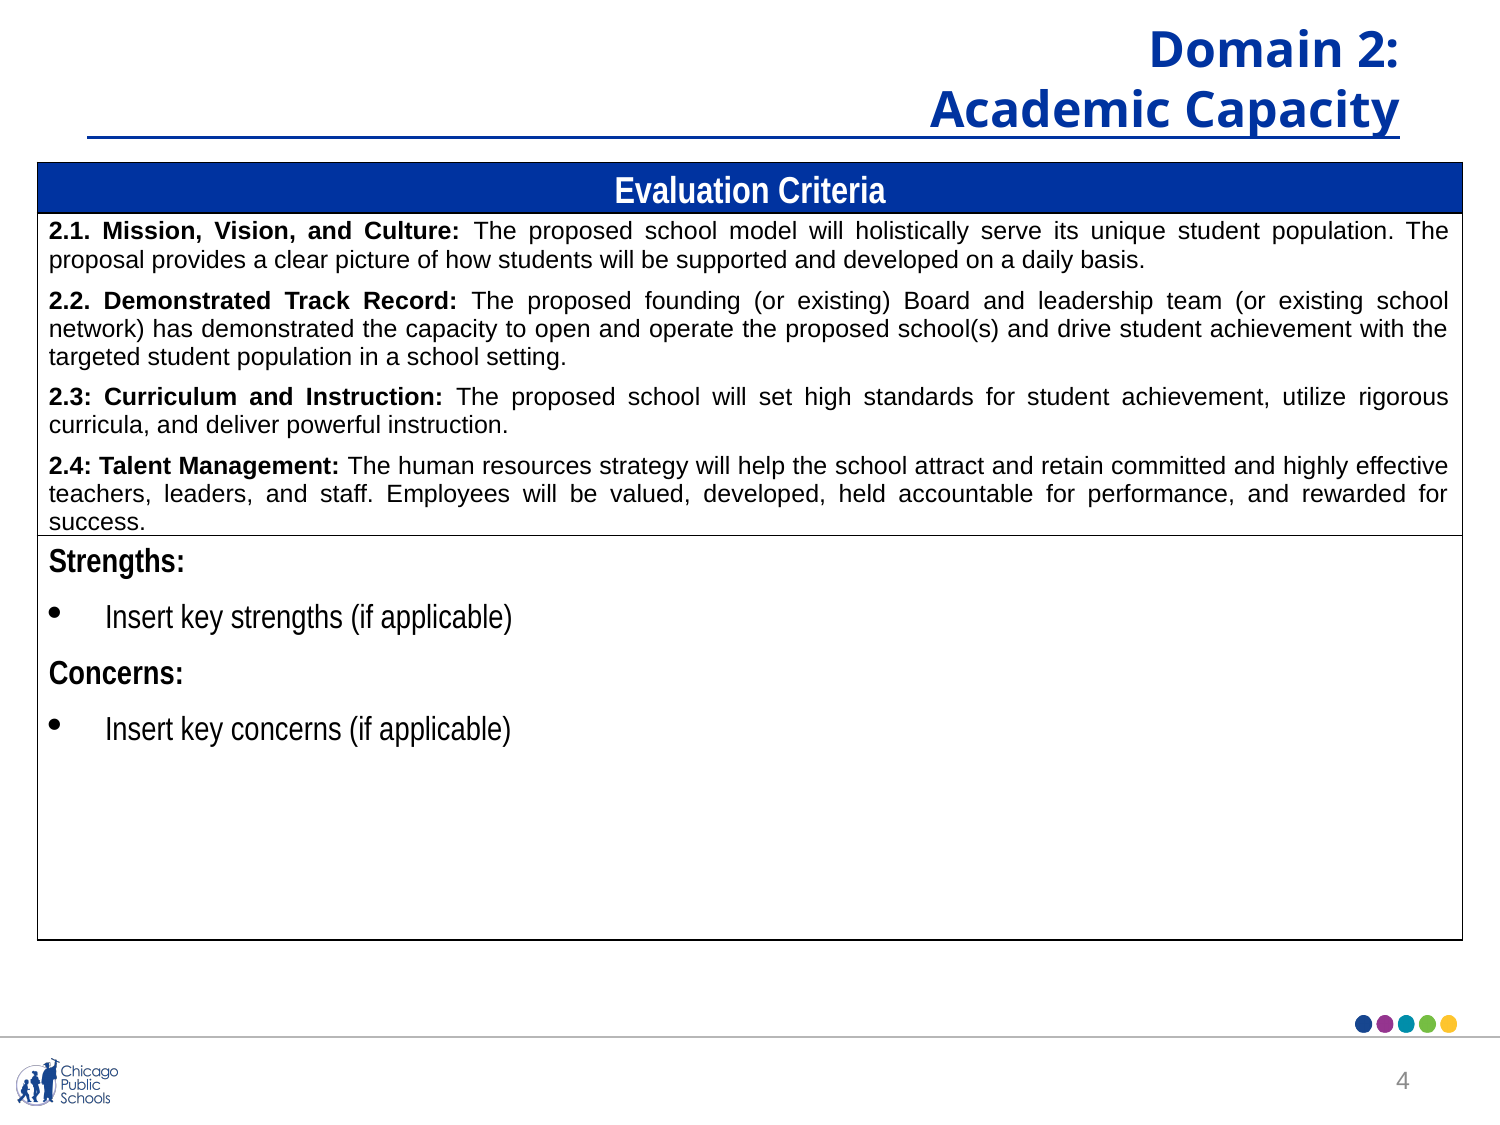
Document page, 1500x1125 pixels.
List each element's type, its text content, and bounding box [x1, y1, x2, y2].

picture [1355, 1015, 1457, 1033]
slide_number 3 [1074, 1050, 1425, 1110]
table_cell 2.1. Mission, Vision, and Culture: The proposed school model will holistically serve its unique student population. The proposal provides a clear picture of how students will be supported and developed on a daily basis. 2.2. Demonstrated Track Record: The proposed founding (or existing) Board and leadership team (or existing school network) has demonstrated the capacity to open and operate the proposed school(s) and drive student achievement with the targeted student population in a school setting. 2.3: Curriculum and Instruction: The proposed school will set high standards for student achievement, utilize rigorous curricula, and deliver powerful instruction. 2.4: Talent Management: The human resources strategy will help the school attract and retain committed and highly effective teachers, leaders, and staff. Employees will be valued, developed, held accountable for performance, and rewarded for success. [38, 214, 1462, 535]
text_box Domain 2: Academic Capacity [37, 17, 1400, 138]
table_header Evaluation Criteria [38, 163, 1462, 212]
picture [16, 1058, 118, 1106]
table_cell Strengths: Insert key strengths (if applicable) Concerns: Insert key concerns (if applicable) [38, 536, 1462, 939]
text_box [906, 319, 938, 425]
